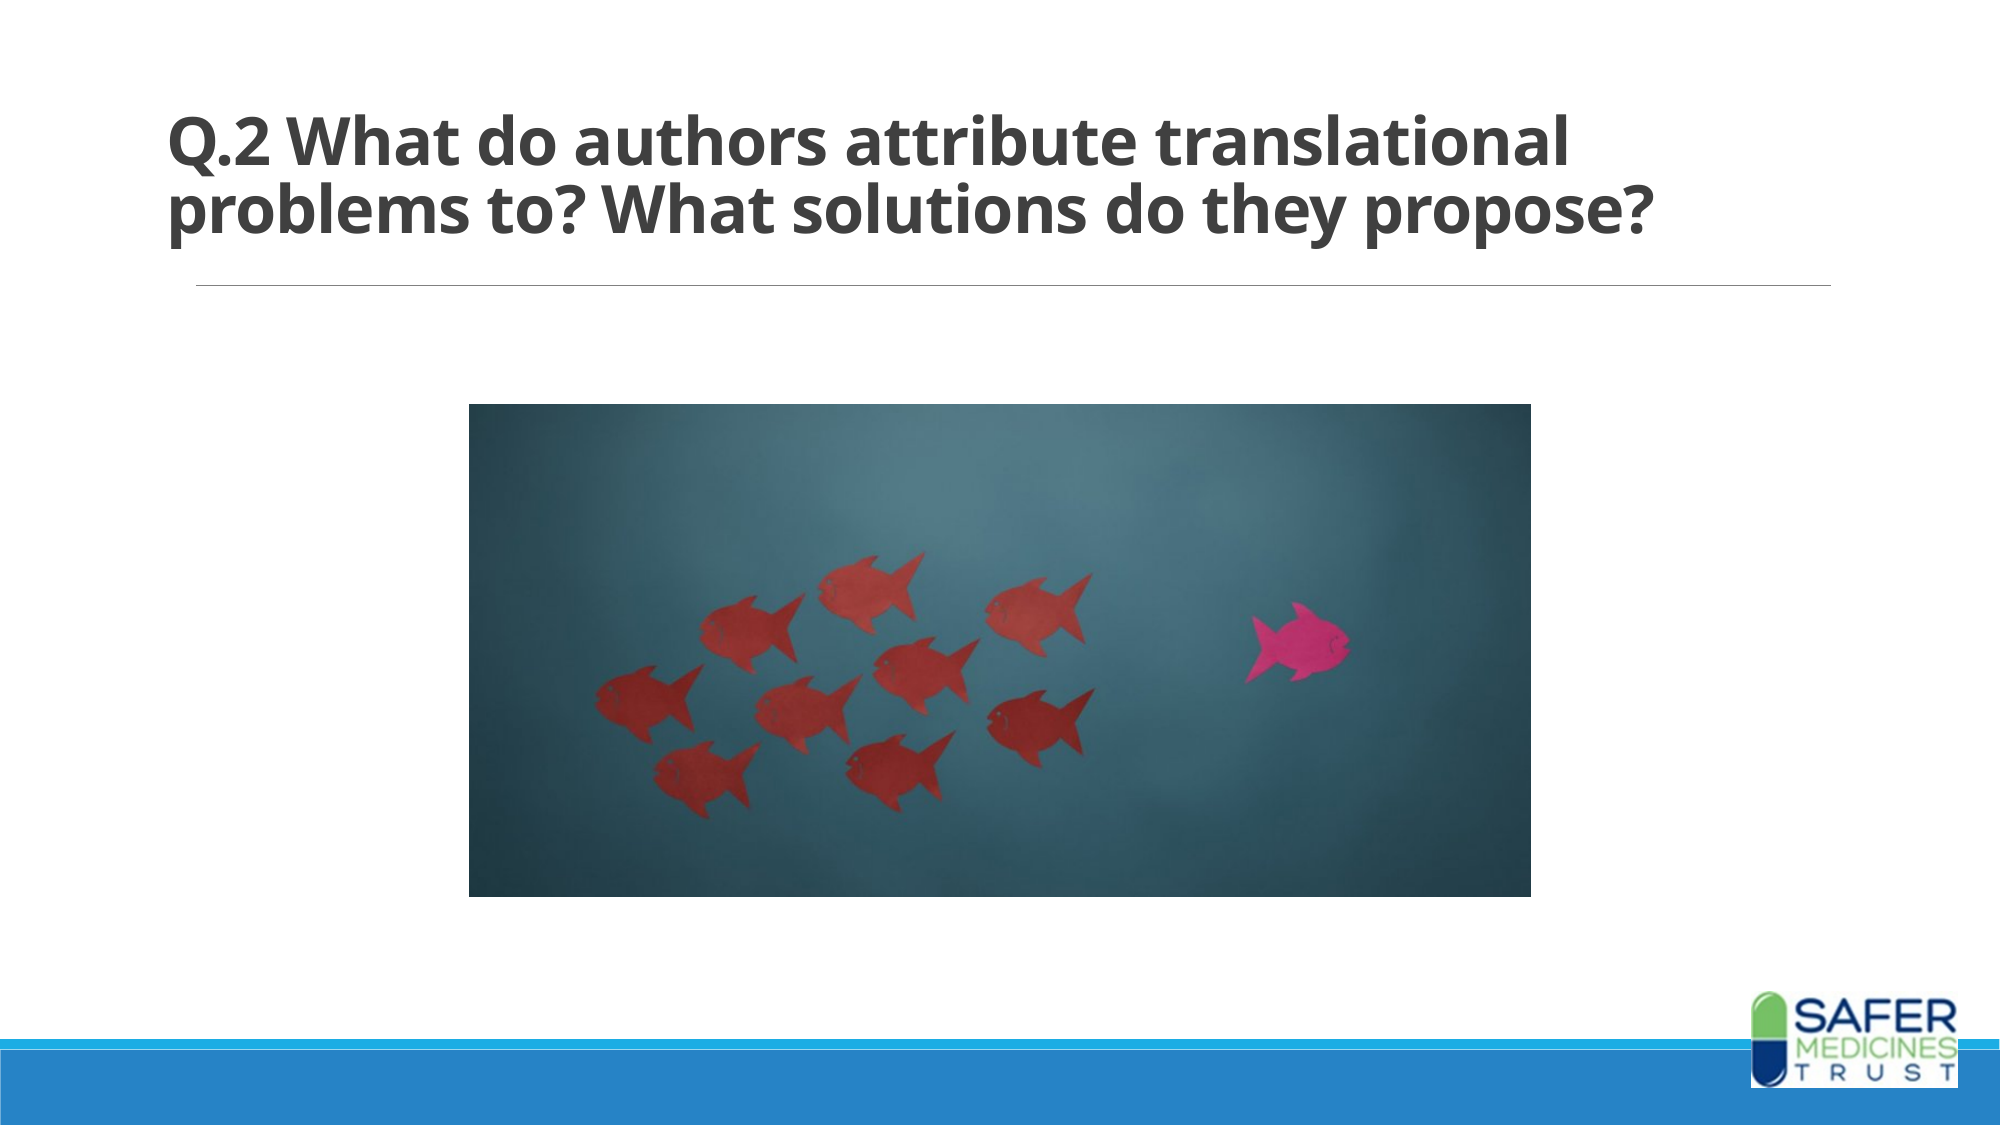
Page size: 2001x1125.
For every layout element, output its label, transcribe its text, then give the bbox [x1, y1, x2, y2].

picture [469, 404, 1531, 898]
title Q.2 What do authors attribute translational problems to? What solutions do they propose? [151, 37, 1877, 255]
picture [1751, 991, 1959, 1089]
